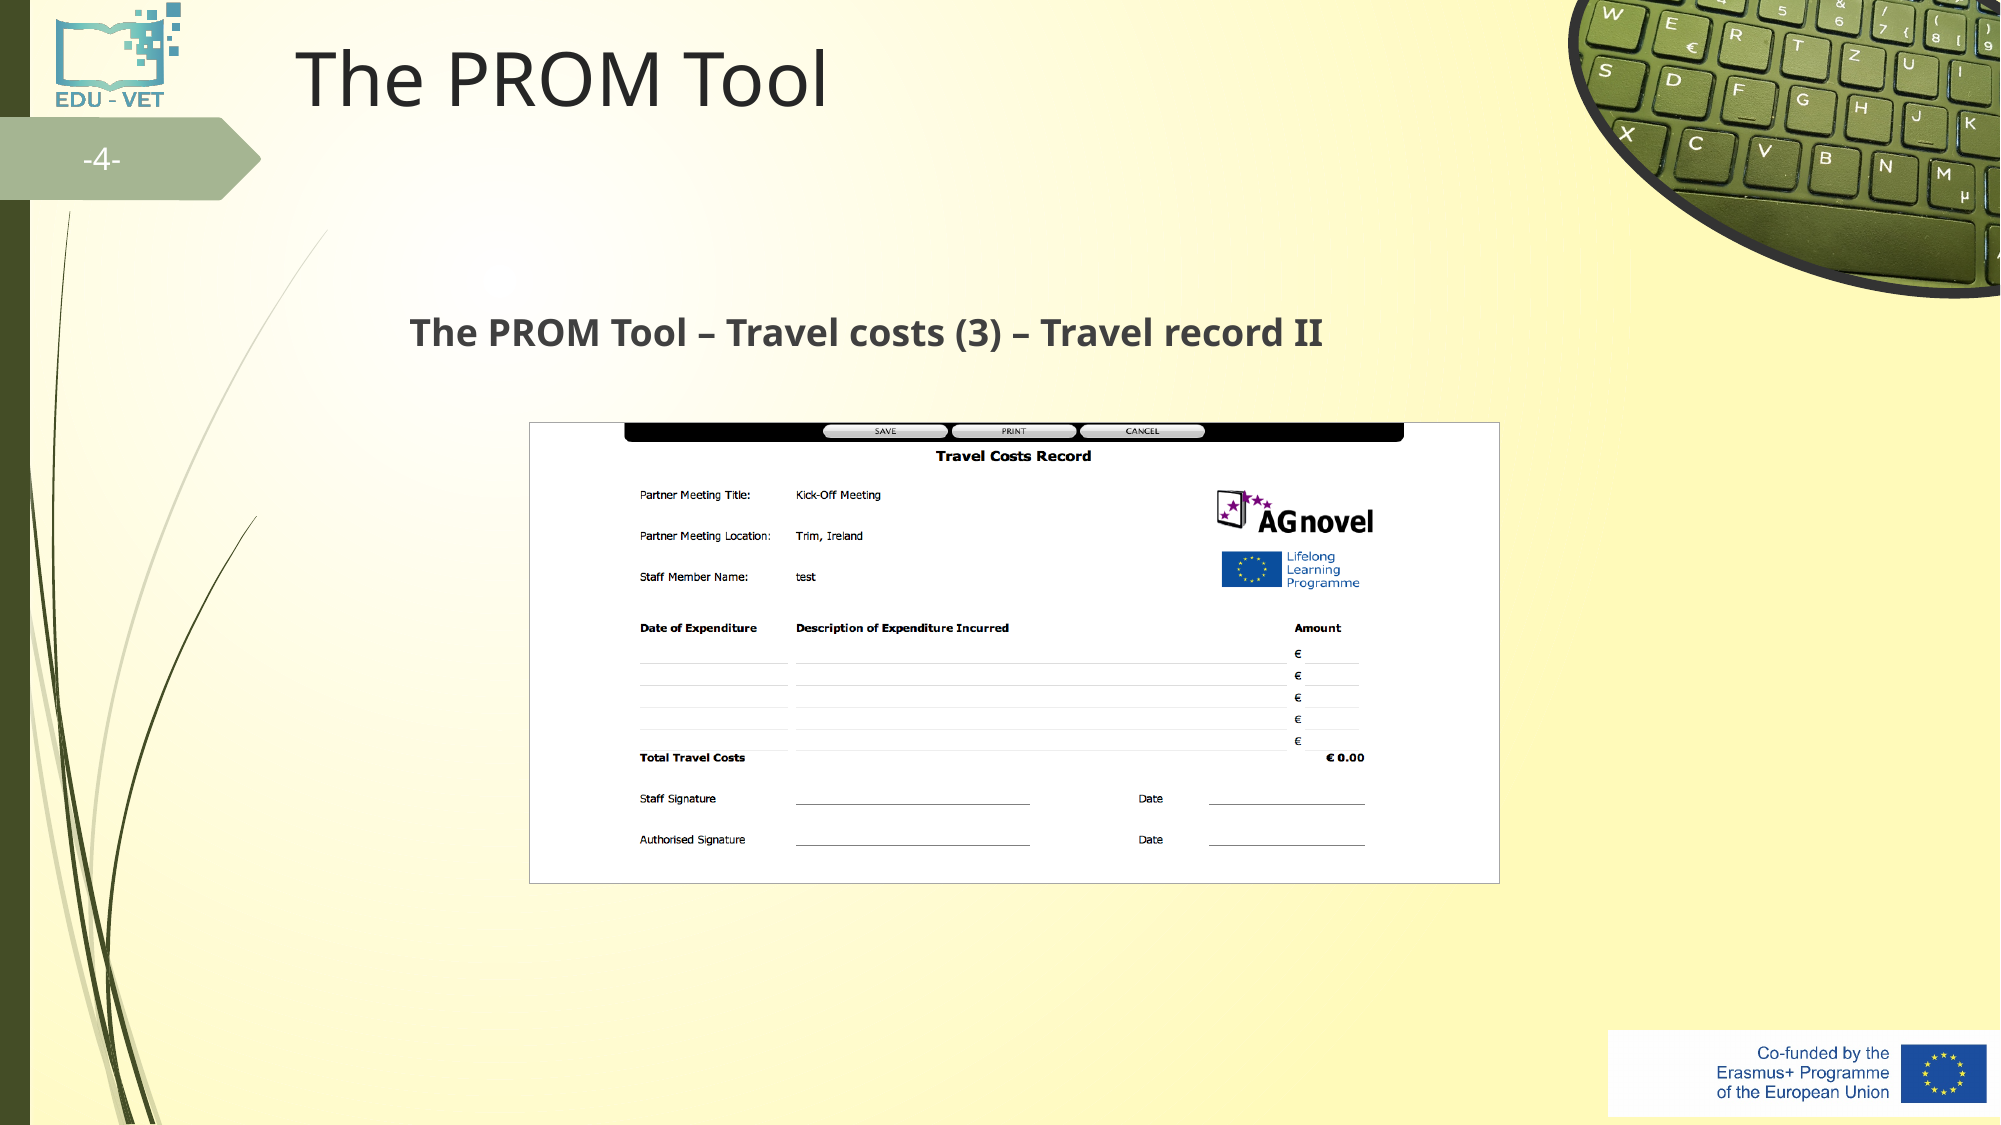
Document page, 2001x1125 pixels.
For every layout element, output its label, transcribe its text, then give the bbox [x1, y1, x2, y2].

picture [529, 422, 1500, 884]
picture [1608, 1029, 2000, 1117]
picture [52, 0, 189, 123]
picture [1590, 0, 2001, 288]
list The PROM Tool – Travel costs (3) – Travel record II [394, 235, 1750, 804]
title The PROM Tool [280, 24, 1566, 235]
